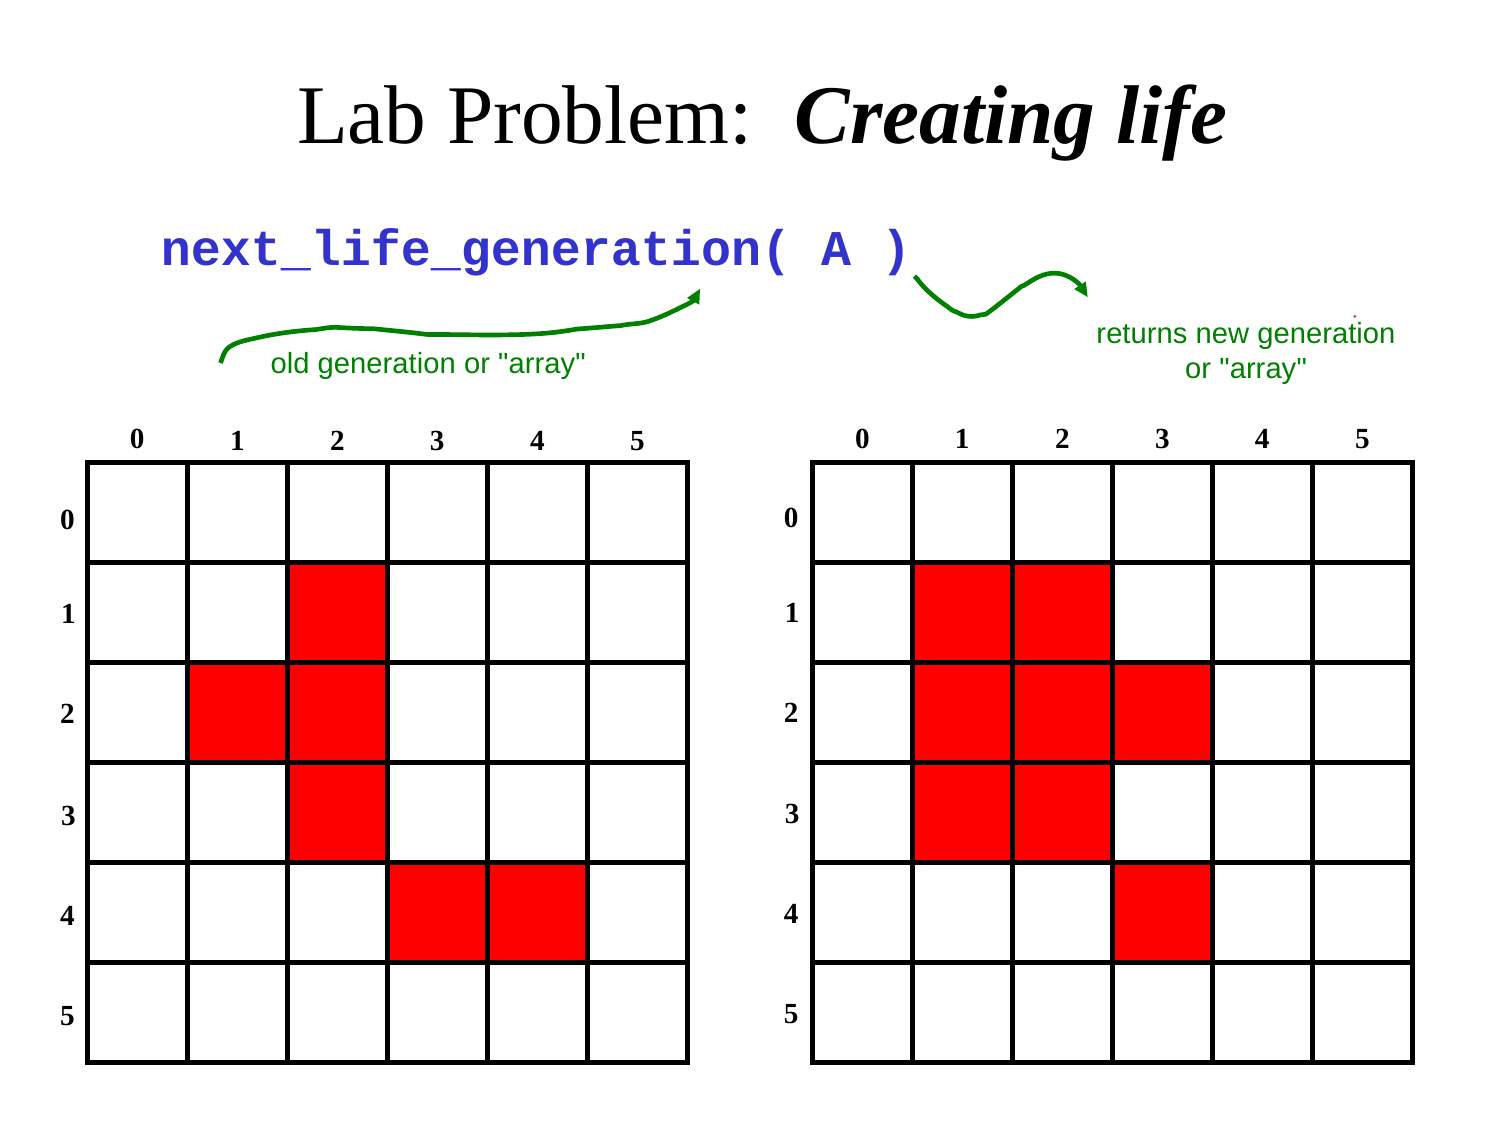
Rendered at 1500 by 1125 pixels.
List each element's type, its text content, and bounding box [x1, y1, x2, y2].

text_box 4 [30, 888, 106, 939]
text_box [812, 662, 912, 762]
text_box [1212, 962, 1312, 1063]
text_box [1312, 762, 1413, 862]
text_box [912, 862, 1012, 962]
text_box [1212, 862, 1312, 962]
text_box [387, 462, 487, 562]
text_box [1312, 962, 1413, 1063]
text_box [912, 962, 1012, 1063]
text_box [187, 662, 287, 762]
text_box [812, 862, 912, 962]
text_box 2 [30, 686, 106, 737]
text_box 2 [299, 413, 375, 464]
text_box [1012, 962, 1112, 1063]
text_box 1 [30, 587, 106, 638]
text_box [587, 662, 688, 762]
text_box [812, 962, 912, 1063]
text_box [1312, 462, 1413, 562]
text_box 4 [499, 413, 575, 464]
text_box [1012, 762, 1112, 862]
text_box Lab Problem: Creating life [256, 52, 1269, 168]
text_box [587, 962, 688, 1063]
text_box [287, 962, 387, 1063]
text_box [87, 762, 187, 862]
text_box [1112, 662, 1212, 762]
text_box [1112, 762, 1212, 862]
text_box [387, 762, 487, 862]
text_box [914, 273, 1088, 317]
text_box [287, 462, 387, 562]
text_box next_life_generation( A ) [146, 208, 926, 283]
text_box [912, 662, 1012, 762]
text_box 0 [824, 412, 900, 463]
text_box [587, 762, 688, 862]
text_box 5 [753, 987, 829, 1038]
text_box 5 [599, 413, 675, 464]
text_box 2 [753, 685, 829, 736]
text_box [87, 562, 187, 662]
text_box [1212, 662, 1312, 762]
text_box 1 [199, 413, 275, 464]
text_box [387, 662, 487, 762]
text_box [1312, 562, 1413, 662]
text_box old generation or "array" [212, 337, 645, 388]
text_box [1012, 462, 1112, 562]
text_box 3 [1124, 412, 1200, 463]
text_box [1012, 662, 1112, 762]
text_box 2 [1024, 412, 1100, 463]
text_box 3 [754, 787, 830, 838]
text_box [260, 289, 701, 337]
text_box 1 [754, 586, 830, 636]
text_box [587, 462, 688, 562]
text_box [812, 562, 912, 662]
text_box [187, 962, 287, 1063]
text_box [1112, 962, 1212, 1063]
text_box [187, 462, 287, 562]
text_box [87, 662, 187, 762]
text_box [87, 862, 187, 962]
text_box [487, 662, 587, 762]
text_box [287, 662, 387, 762]
text_box [487, 562, 587, 662]
text_box [1312, 862, 1413, 962]
text_box 4 [753, 887, 829, 938]
text_box returns new generation or "array" [1076, 307, 1416, 392]
text_box [1012, 862, 1112, 962]
text_box [287, 862, 387, 962]
text_box [487, 462, 587, 562]
text_box [87, 462, 187, 562]
text_box 3 [30, 788, 106, 839]
text_box [387, 562, 487, 662]
text_box [387, 962, 487, 1063]
text_box [287, 562, 387, 662]
text_box [487, 862, 587, 962]
text_box [587, 862, 688, 962]
text_box 0 [753, 491, 829, 542]
text_box [387, 862, 487, 962]
text_box [1212, 762, 1312, 862]
text_box [1212, 562, 1312, 662]
text_box [812, 762, 912, 862]
text_box 0 [99, 412, 175, 463]
text_box [187, 862, 287, 962]
text_box [1112, 562, 1212, 662]
text_box [912, 462, 1012, 562]
text_box [587, 562, 688, 662]
text_box [287, 762, 387, 862]
text_box [187, 562, 287, 662]
text_box [1112, 462, 1212, 562]
text_box 5 [30, 988, 106, 1039]
text_box 3 [399, 413, 475, 464]
text_box [812, 462, 912, 562]
text_box 4 [1224, 412, 1300, 463]
text_box 0 [30, 492, 106, 543]
text_box [912, 562, 1012, 662]
text_box 5 [1324, 412, 1400, 463]
text_box [1112, 862, 1212, 962]
text_box [1212, 462, 1312, 562]
text_box [487, 762, 587, 862]
text_box [1312, 662, 1413, 762]
text_box [487, 962, 587, 1063]
text_box [912, 762, 1012, 862]
text_box [187, 762, 287, 862]
text_box 1 [924, 412, 1000, 463]
text_box [87, 962, 187, 1063]
text_box [1012, 562, 1112, 662]
